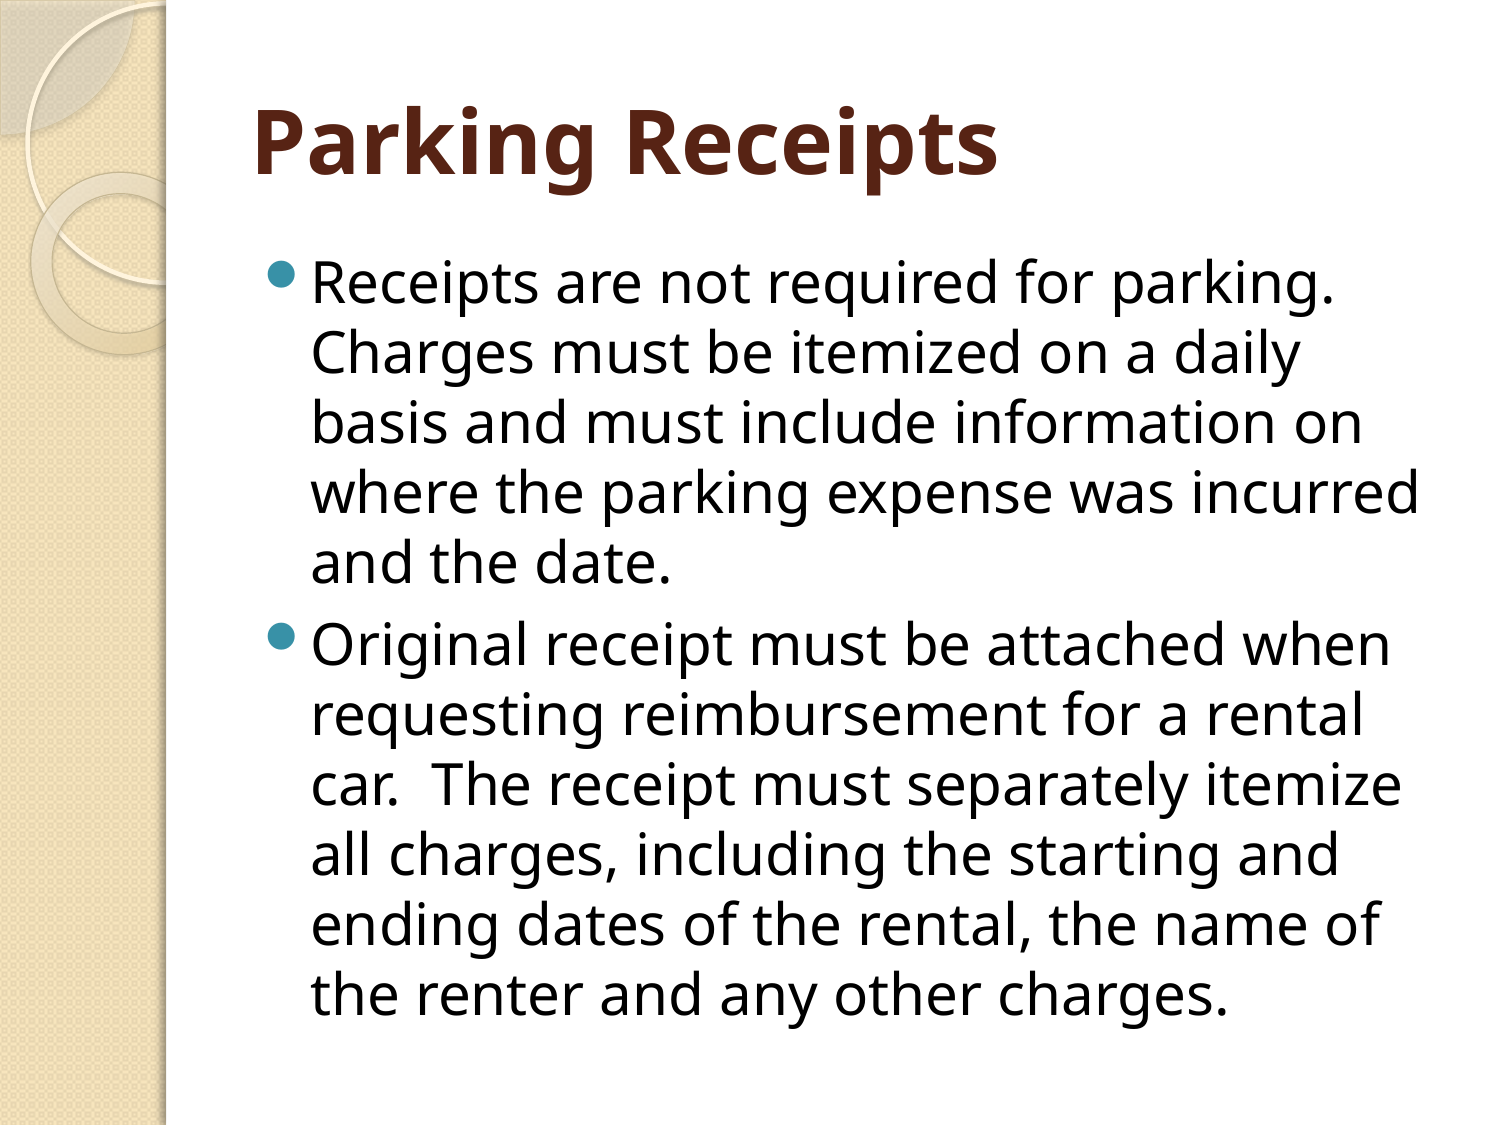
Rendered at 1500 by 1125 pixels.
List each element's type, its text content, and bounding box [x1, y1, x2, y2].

title Parking Receipts [235, 45, 1466, 233]
list Receipts are not required for parking. Charges must be itemized on a daily basis and must include information on where the parking expense was incurred and the date. Original receipt must be attached when requesting reimbursement for a rental car. The receipt must separately itemize all charges, including the starting and ending dates of the rental, the name of the renter and any other charges. [235, 237, 1466, 1026]
